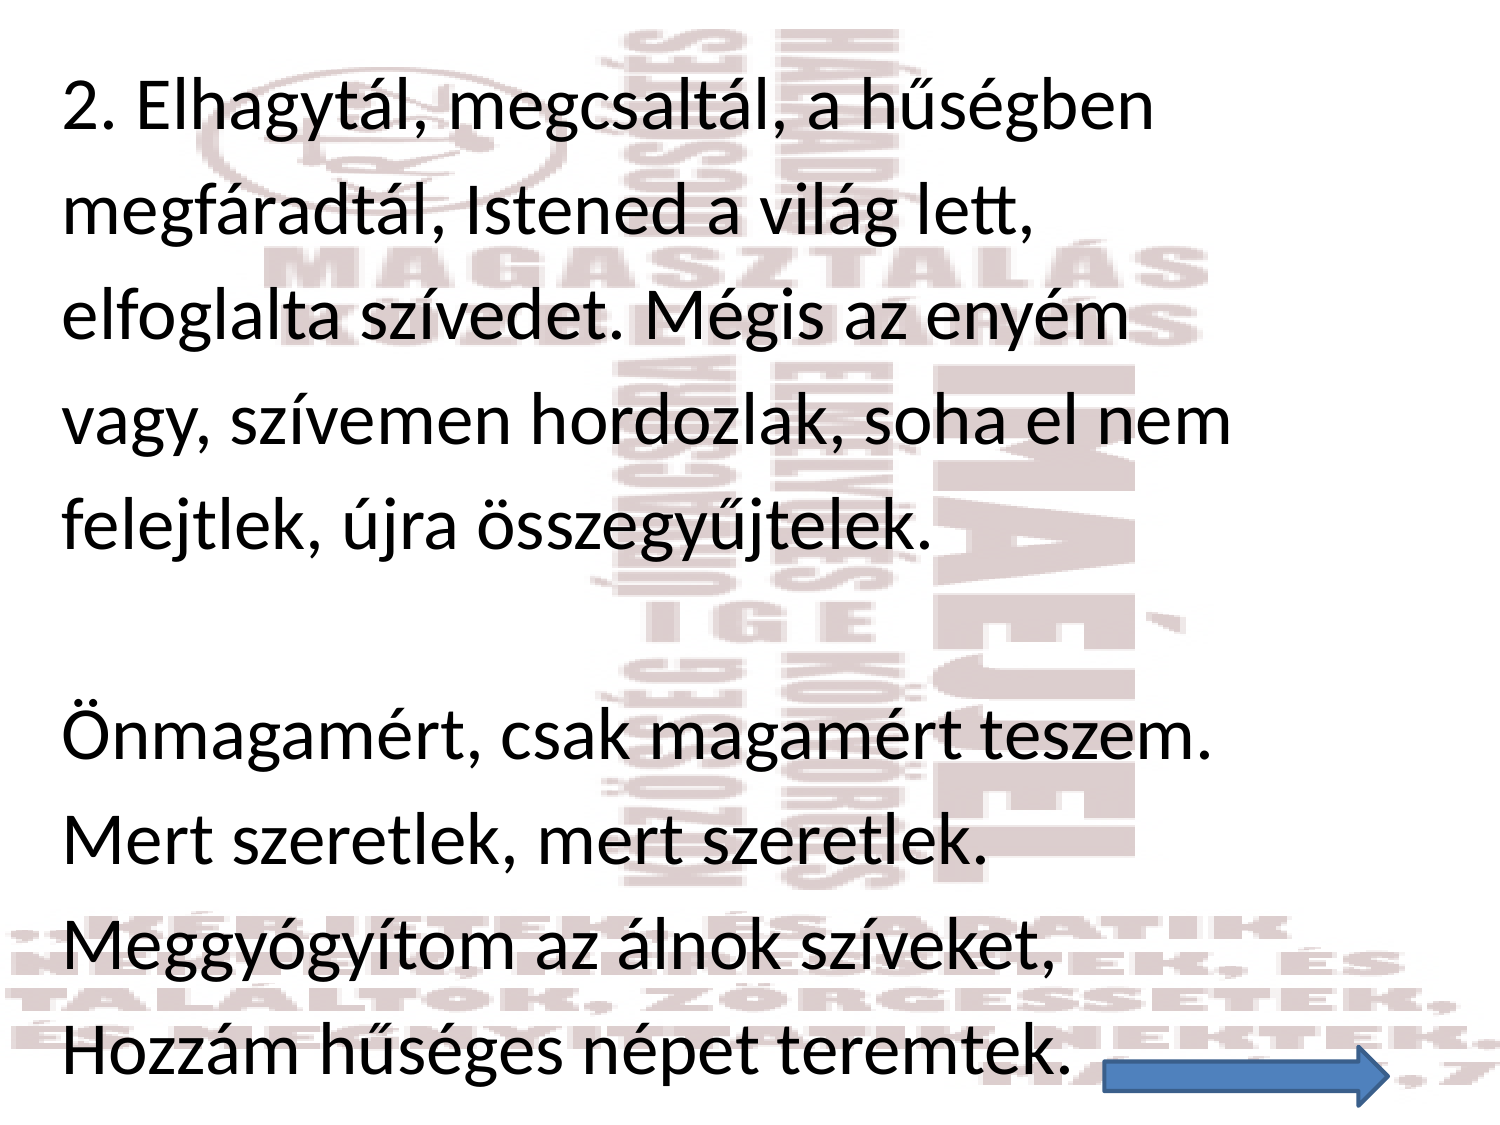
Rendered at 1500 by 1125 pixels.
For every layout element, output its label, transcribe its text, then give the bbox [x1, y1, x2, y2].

text_box [1102, 1044, 1391, 1108]
list 2. Elhagytál, megcsaltál, a hűségben megfáradtál, Istened a világ lett, elfoglalta szívedet. Mégis az enyém vagy, szívemen hordozlak, soha el nem felejtlek, újra összegyűjtelek. Önmagamért, csak magamért teszem. Mert szeretlek, mert szeretlek. Meggyógyítom az álnok szíveket, Hozzám hűséges népet teremtek. [46, 46, 1477, 1125]
